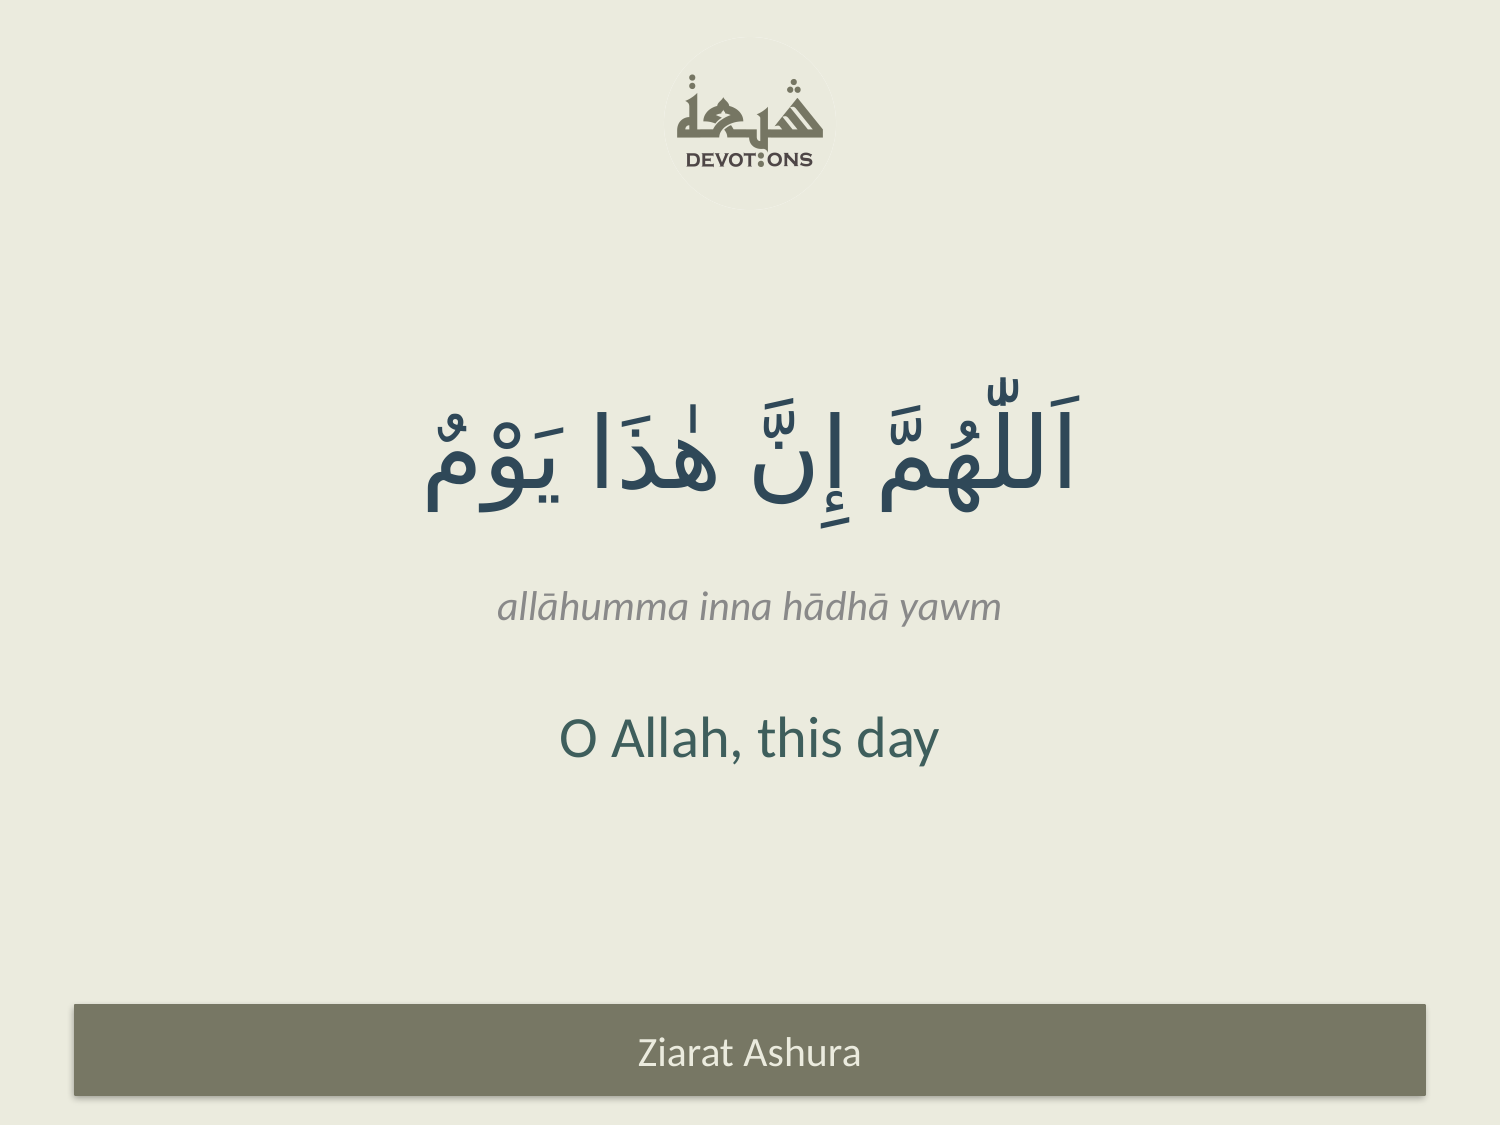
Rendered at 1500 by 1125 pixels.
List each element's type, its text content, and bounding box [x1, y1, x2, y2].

picture [656, 29, 844, 218]
text_box اَللّٰهُمَّ إِنَّ هٰذَا يَوْمٌ allāhumma inna hādhā yawm O Allah, this day [74, 381, 1425, 776]
text_box [74, 1004, 1426, 1096]
text_box Ziarat Ashura [623, 1017, 877, 1083]
